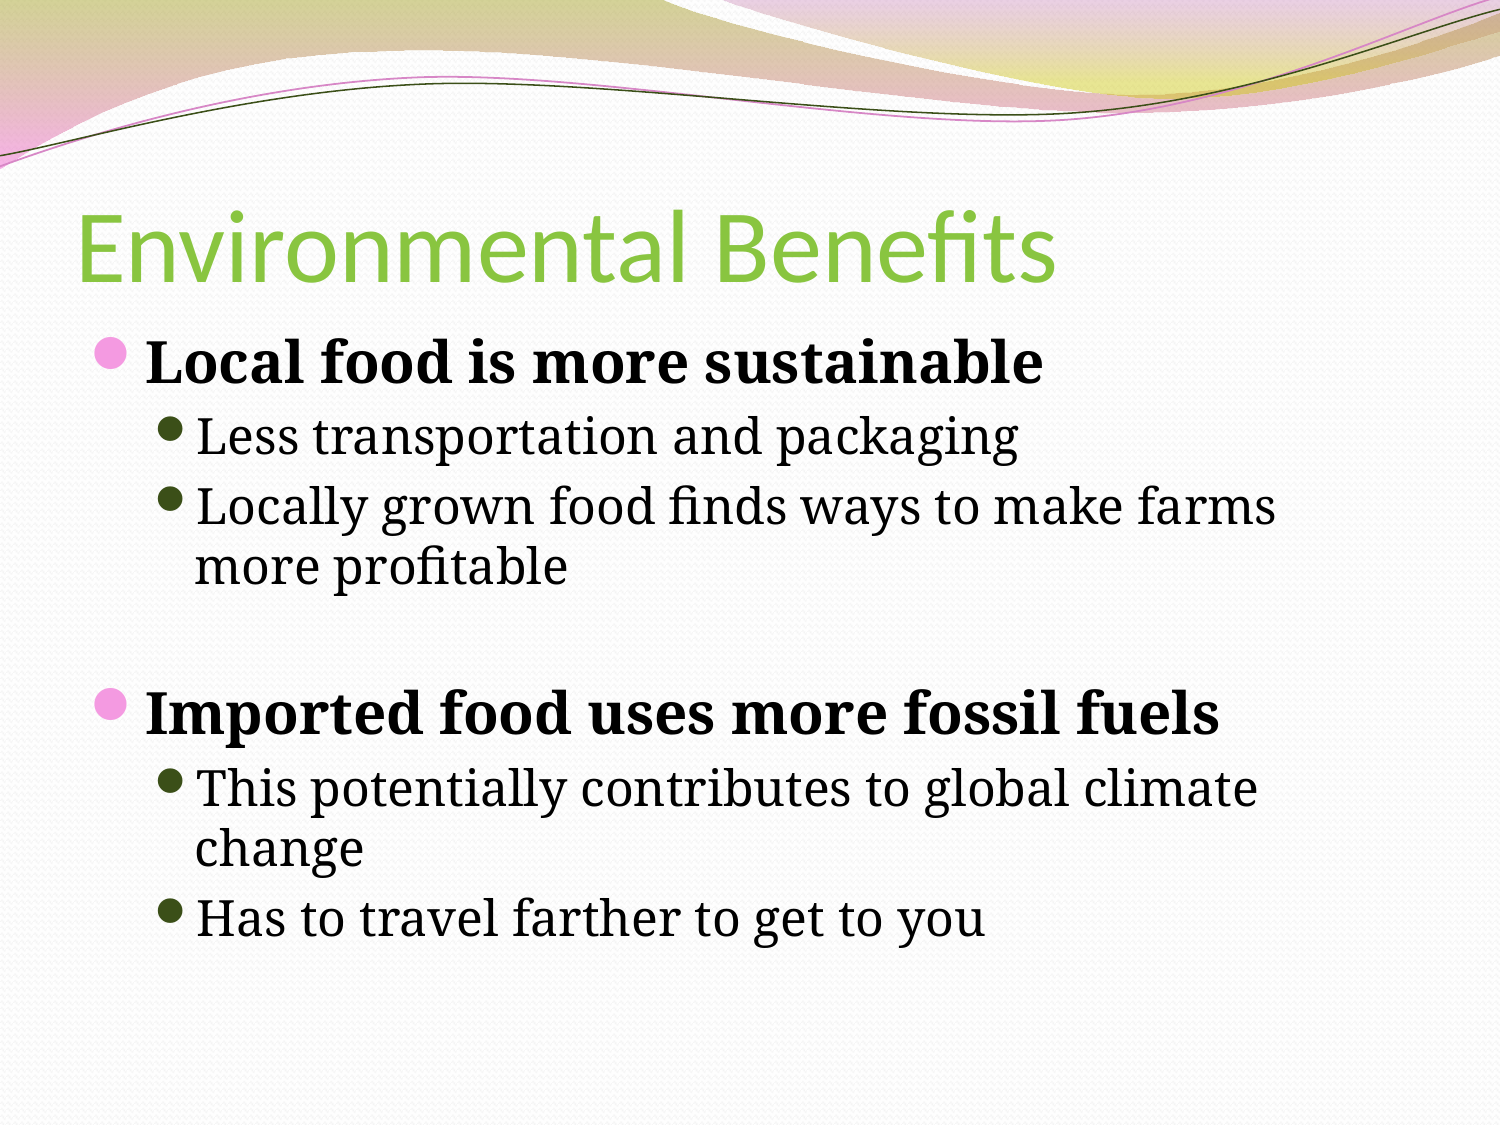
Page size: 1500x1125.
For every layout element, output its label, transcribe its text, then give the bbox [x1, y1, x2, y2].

title Environmental Benefits [75, 115, 1425, 303]
list Local food is more sustainable Less transportation and packaging Locally grown food finds ways to make farms more profitable Imported food uses more fossil fuels This potentially contributes to global climate change Has to travel farther to get to you [75, 317, 1425, 1038]
